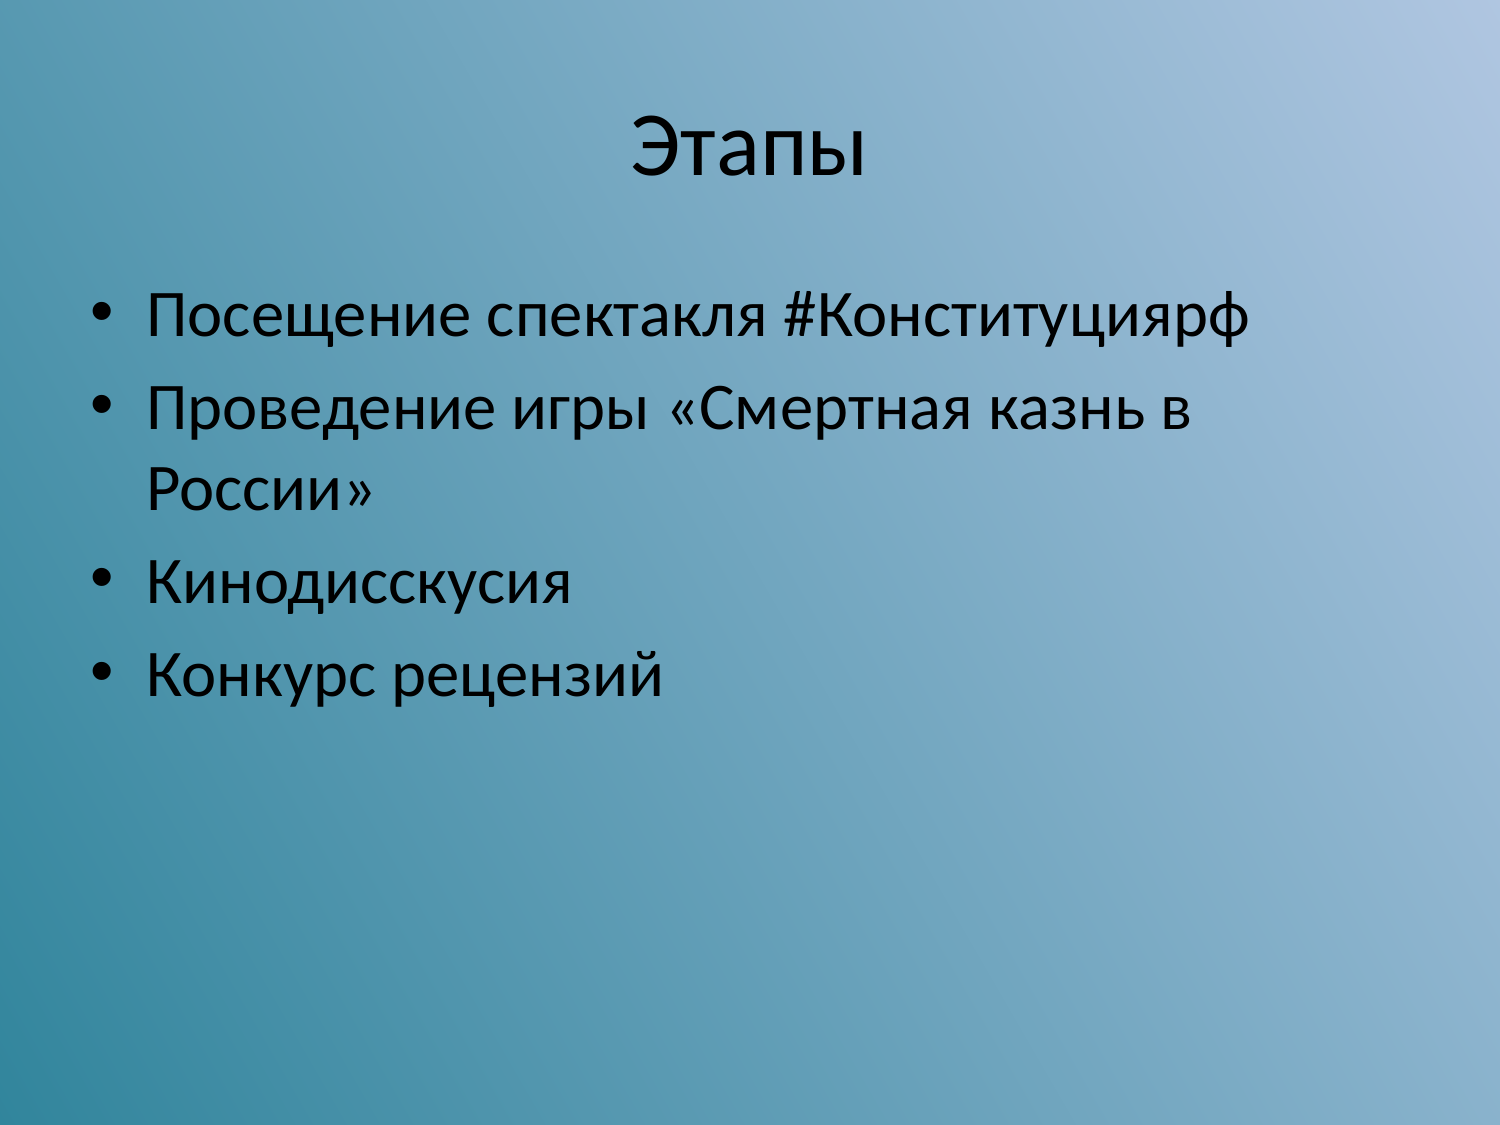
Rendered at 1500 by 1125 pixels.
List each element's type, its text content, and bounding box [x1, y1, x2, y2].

list Посещение спектакля #Конституциярф Проведение игры «Смертная казнь в России» Кинодисскусия Конкурс рецензий [75, 262, 1425, 1005]
title Этапы [75, 45, 1425, 233]
